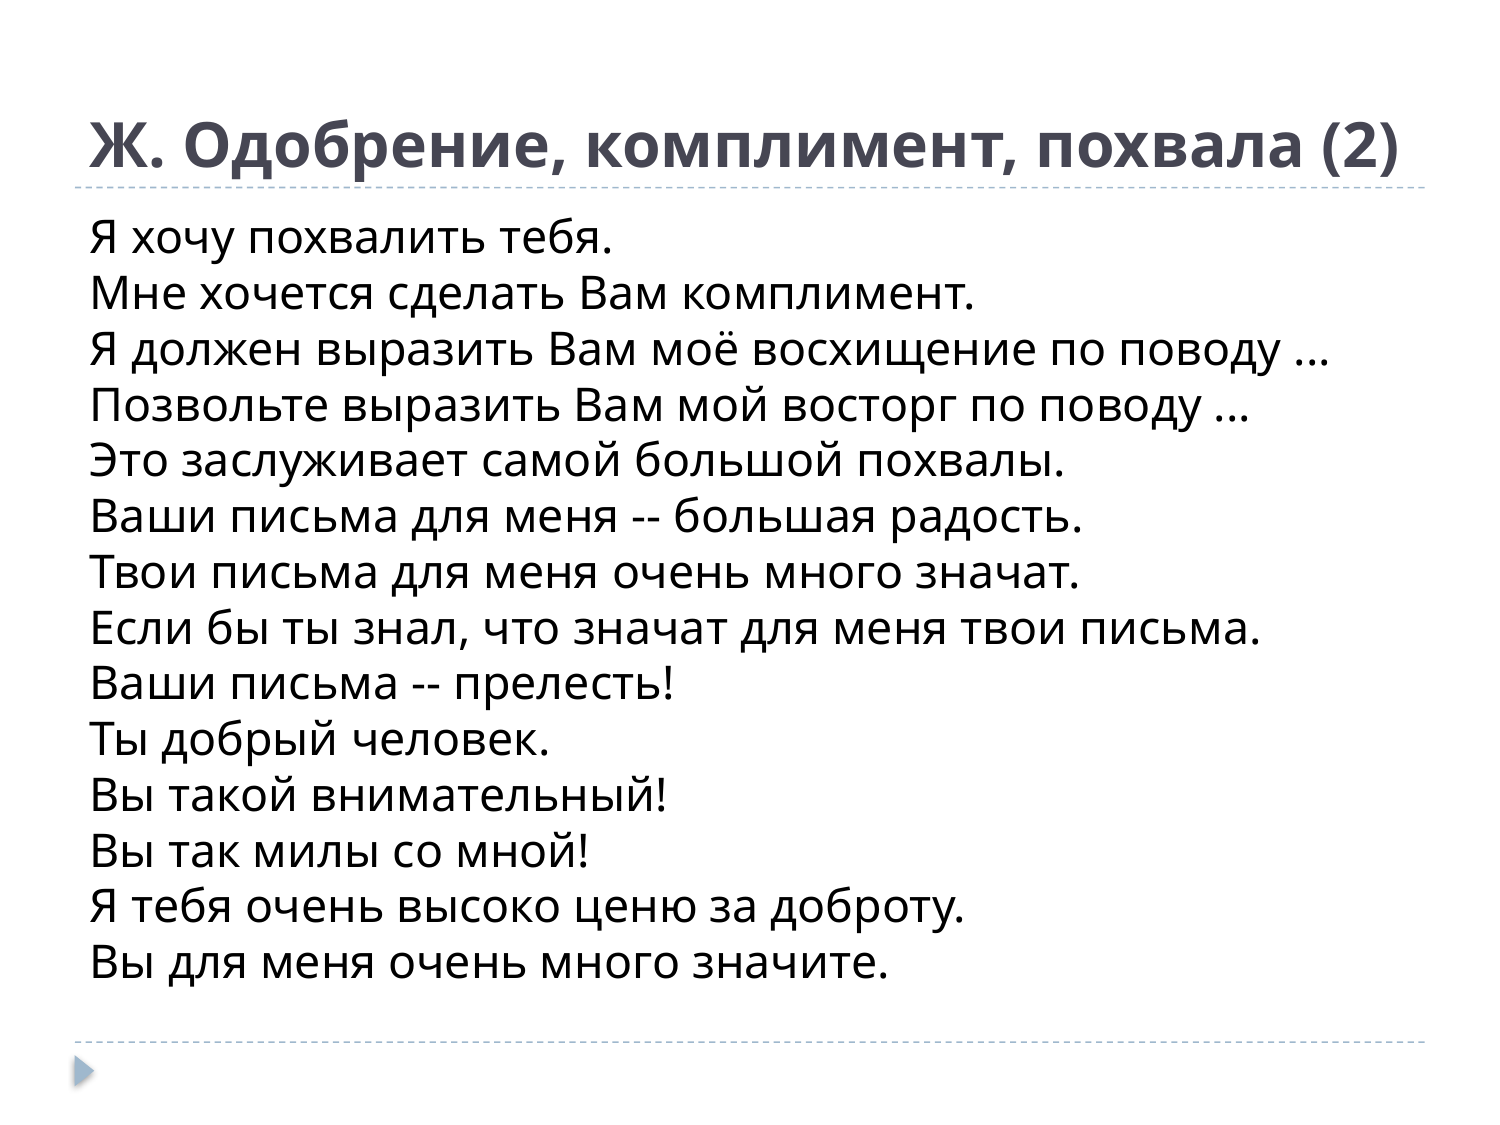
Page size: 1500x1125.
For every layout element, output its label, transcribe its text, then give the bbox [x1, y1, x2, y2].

list Я хочу похвалить тебя. Мне хочется сделать Вам комплимент. Я должен выразить Вам моё восхищение по поводу ... Позвольте выразить Вам мой восторг по поводу ... Это заслуживает самой большой похвалы. Ваши письма для меня -- большая радость. Твои письма для меня очень много значат. Если бы ты знал, что значат для меня твои письма. Ваши письма -- прелесть! Ты добрый человек. Вы такой внимательный! Вы так милы со мной! Я тебя очень высоко ценю за доброту. Вы для меня очень много значите. [75, 200, 1425, 1010]
title Ж. Одобрение, комплимент, похвала (2) [75, 24, 1425, 188]
